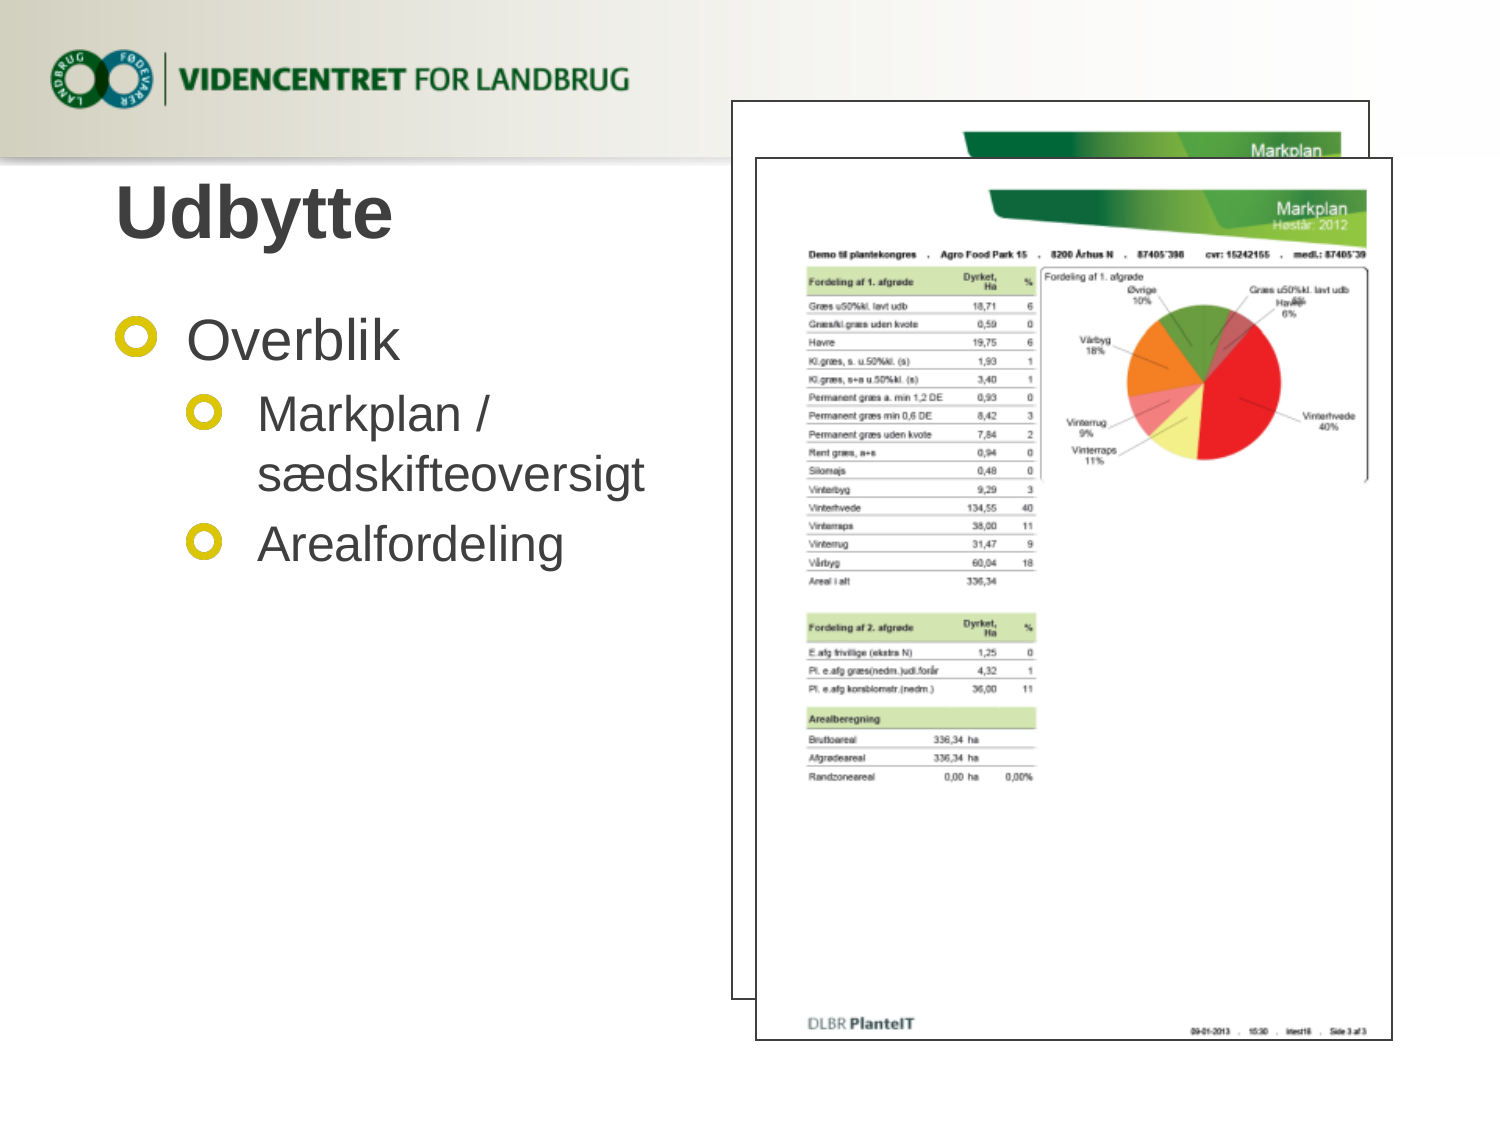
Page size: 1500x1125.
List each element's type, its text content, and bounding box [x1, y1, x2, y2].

picture [0, 0, 1500, 166]
list Overblik Markplan / sædskifteoversigt Arealfordeling [100, 294, 703, 993]
picture [732, 101, 1392, 1039]
picture [186, 394, 222, 430]
title Udbytte [100, 156, 727, 344]
picture [186, 523, 222, 560]
picture [115, 316, 157, 357]
